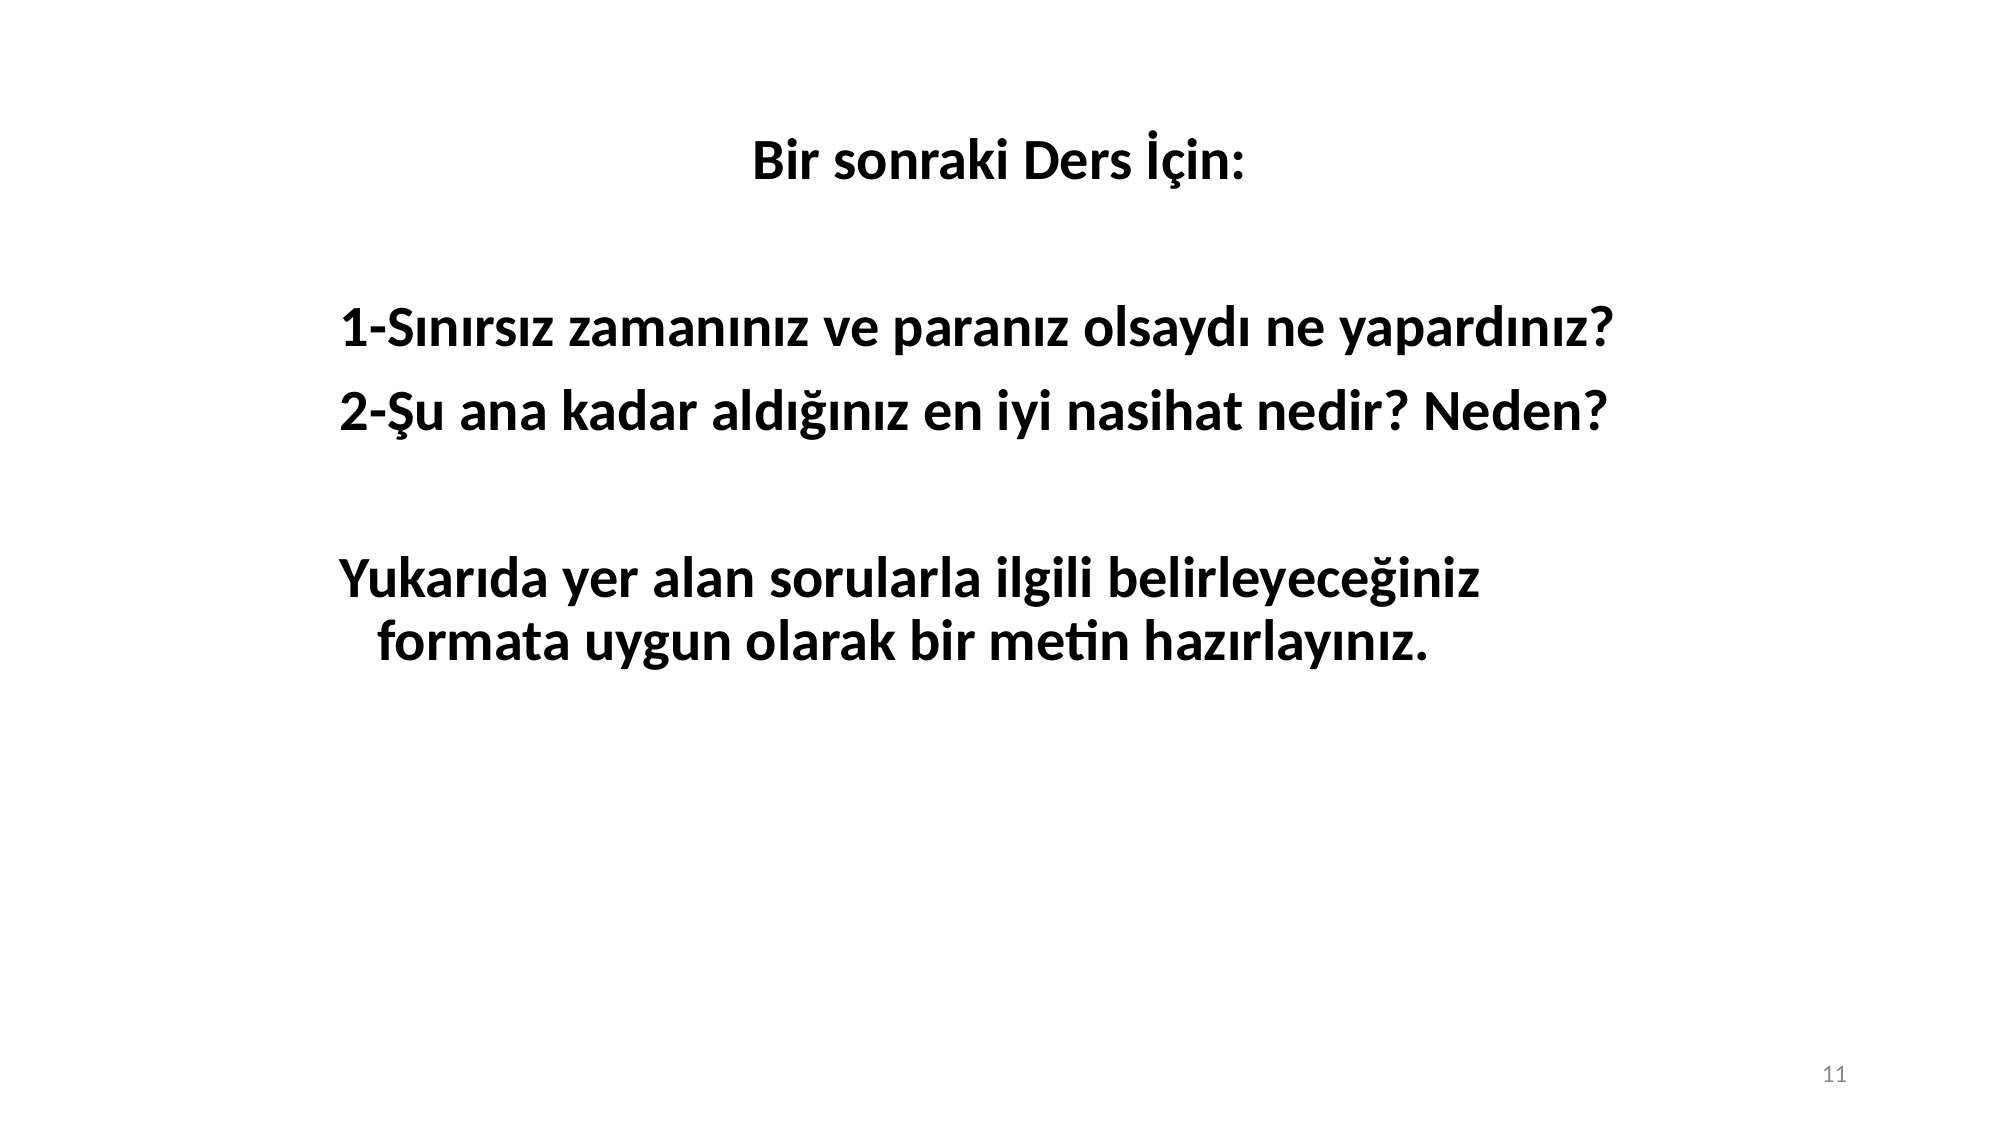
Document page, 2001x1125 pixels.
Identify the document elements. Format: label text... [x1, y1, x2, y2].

slide_number 11 [1412, 1042, 1863, 1103]
list Bir sonraki Ders İçin: 1-Sınırsız zamanınız ve paranız olsaydı ne yapardınız? 2-Şu ana kadar aldığınız en iyi nasihat nedir? Neden? Yukarıda yer alan sorularla ilgili belirleyeceğiniz formata uygun olarak bir metin hazırlayınız. [324, 30, 1675, 1071]
